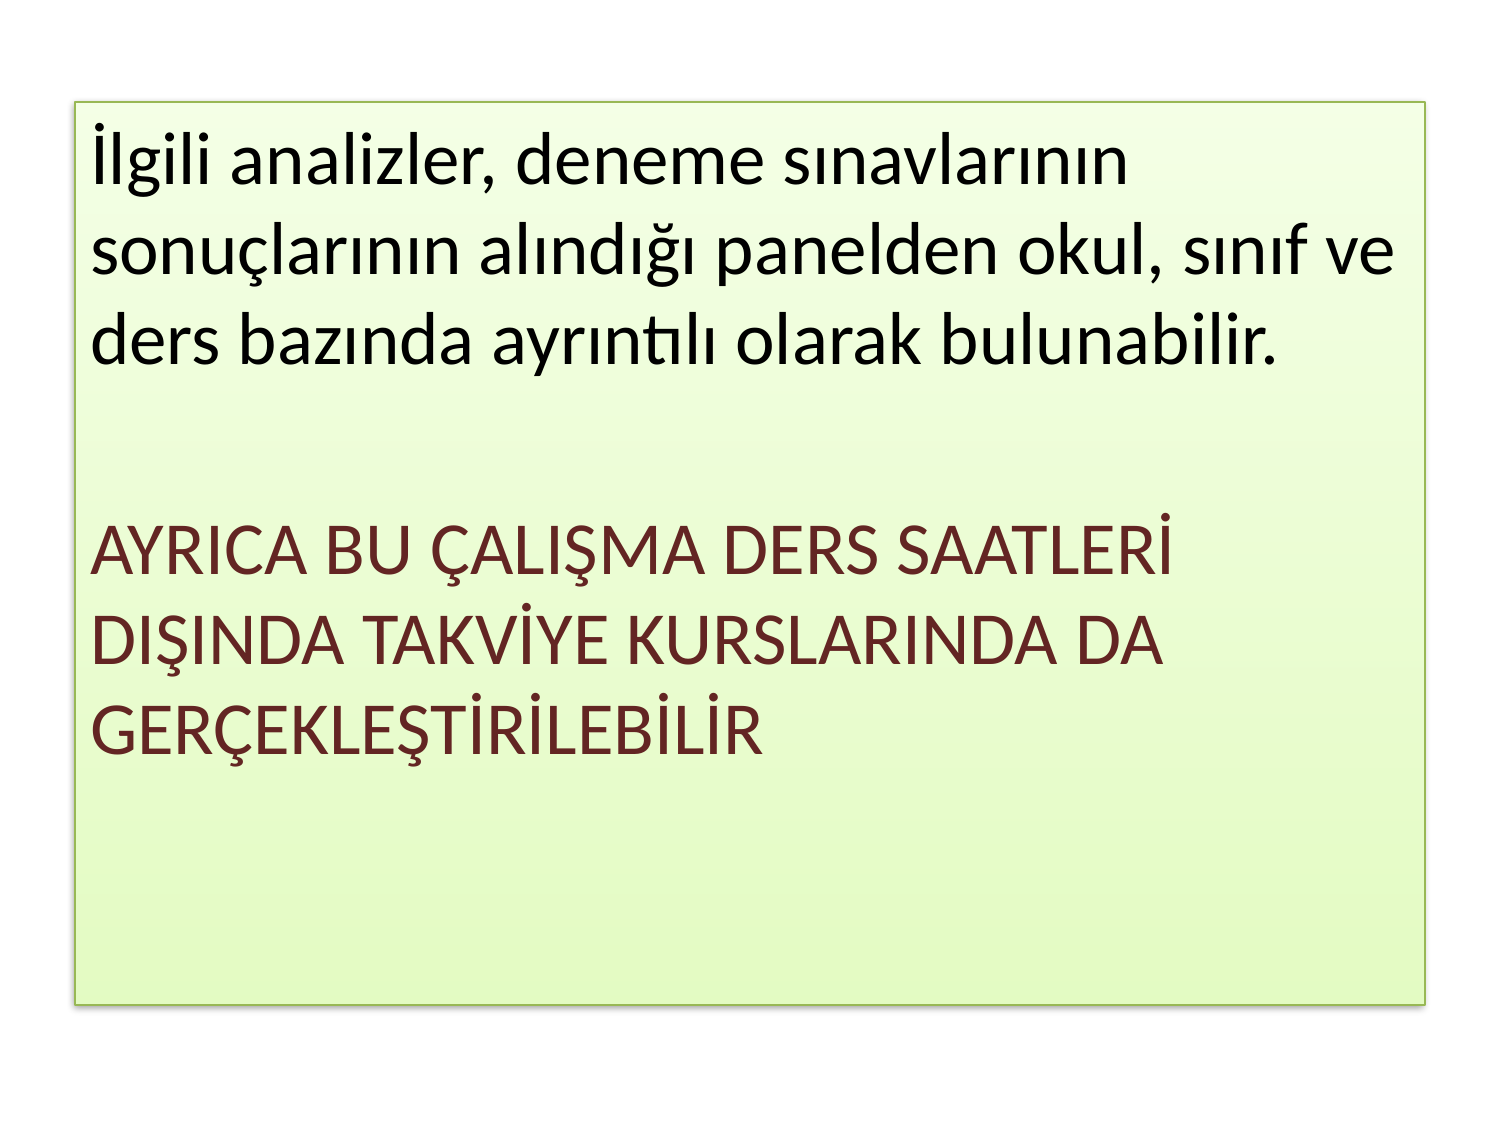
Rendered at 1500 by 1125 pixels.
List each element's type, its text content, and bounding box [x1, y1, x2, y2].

list İlgili analizler, deneme sınavlarının sonuçlarının alındığı panelden okul, sınıf ve ders bazında ayrıntılı olarak bulunabilir. AYRICA BU ÇALIŞMA DERS SAATLERİ DIŞINDA TAKVİYE KURSLARINDA DA GERÇEKLEŞTİRİLEBİLİR [74, 101, 1426, 1006]
